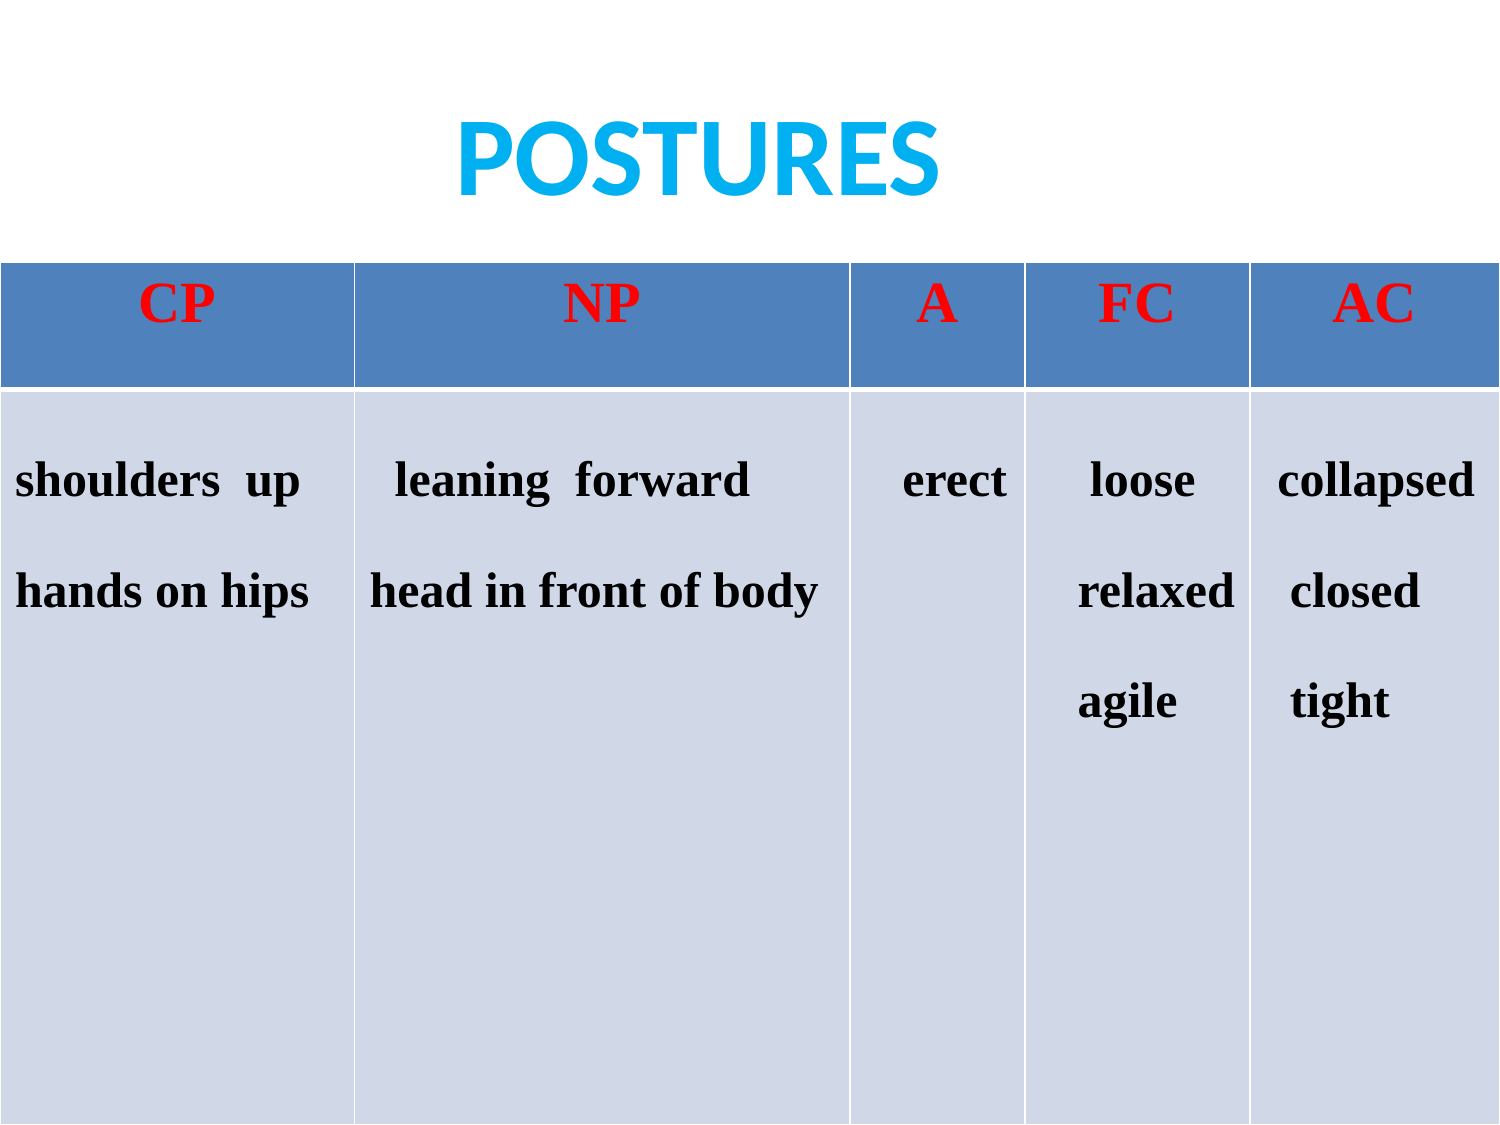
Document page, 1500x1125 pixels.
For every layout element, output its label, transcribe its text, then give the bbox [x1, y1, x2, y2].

table_cell loose relaxed agile [1026, 392, 1249, 1124]
table_header A [851, 263, 1024, 387]
table_cell leaning forward head in front of body [355, 392, 849, 1124]
text_box POSTURES [439, 74, 958, 225]
table_cell shoulders up hands on hips [1, 392, 354, 1124]
table_header AC [1251, 263, 1499, 387]
table_header NP [355, 263, 849, 387]
table_cell collapsed closed tight [1251, 392, 1499, 1124]
table_cell erect [851, 392, 1024, 1124]
table_header CP [1, 263, 354, 387]
table_header FC [1026, 263, 1249, 387]
